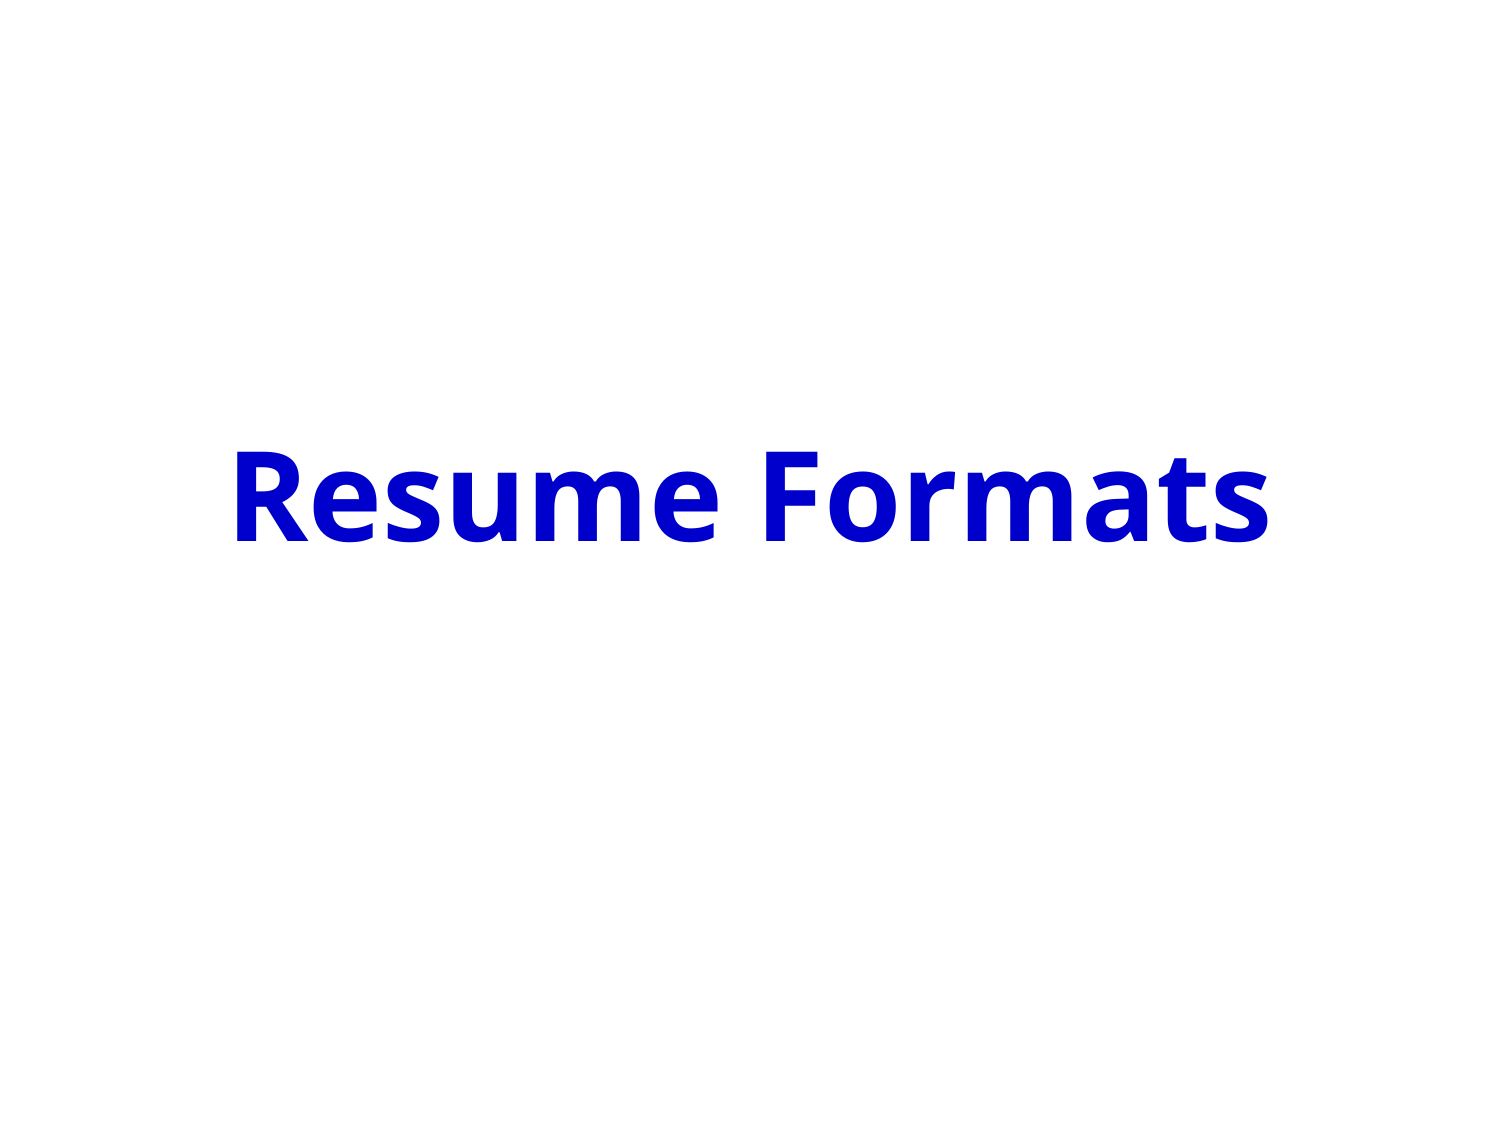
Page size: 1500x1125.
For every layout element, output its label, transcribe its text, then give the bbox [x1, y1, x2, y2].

title Resume Formats [112, 184, 1388, 576]
